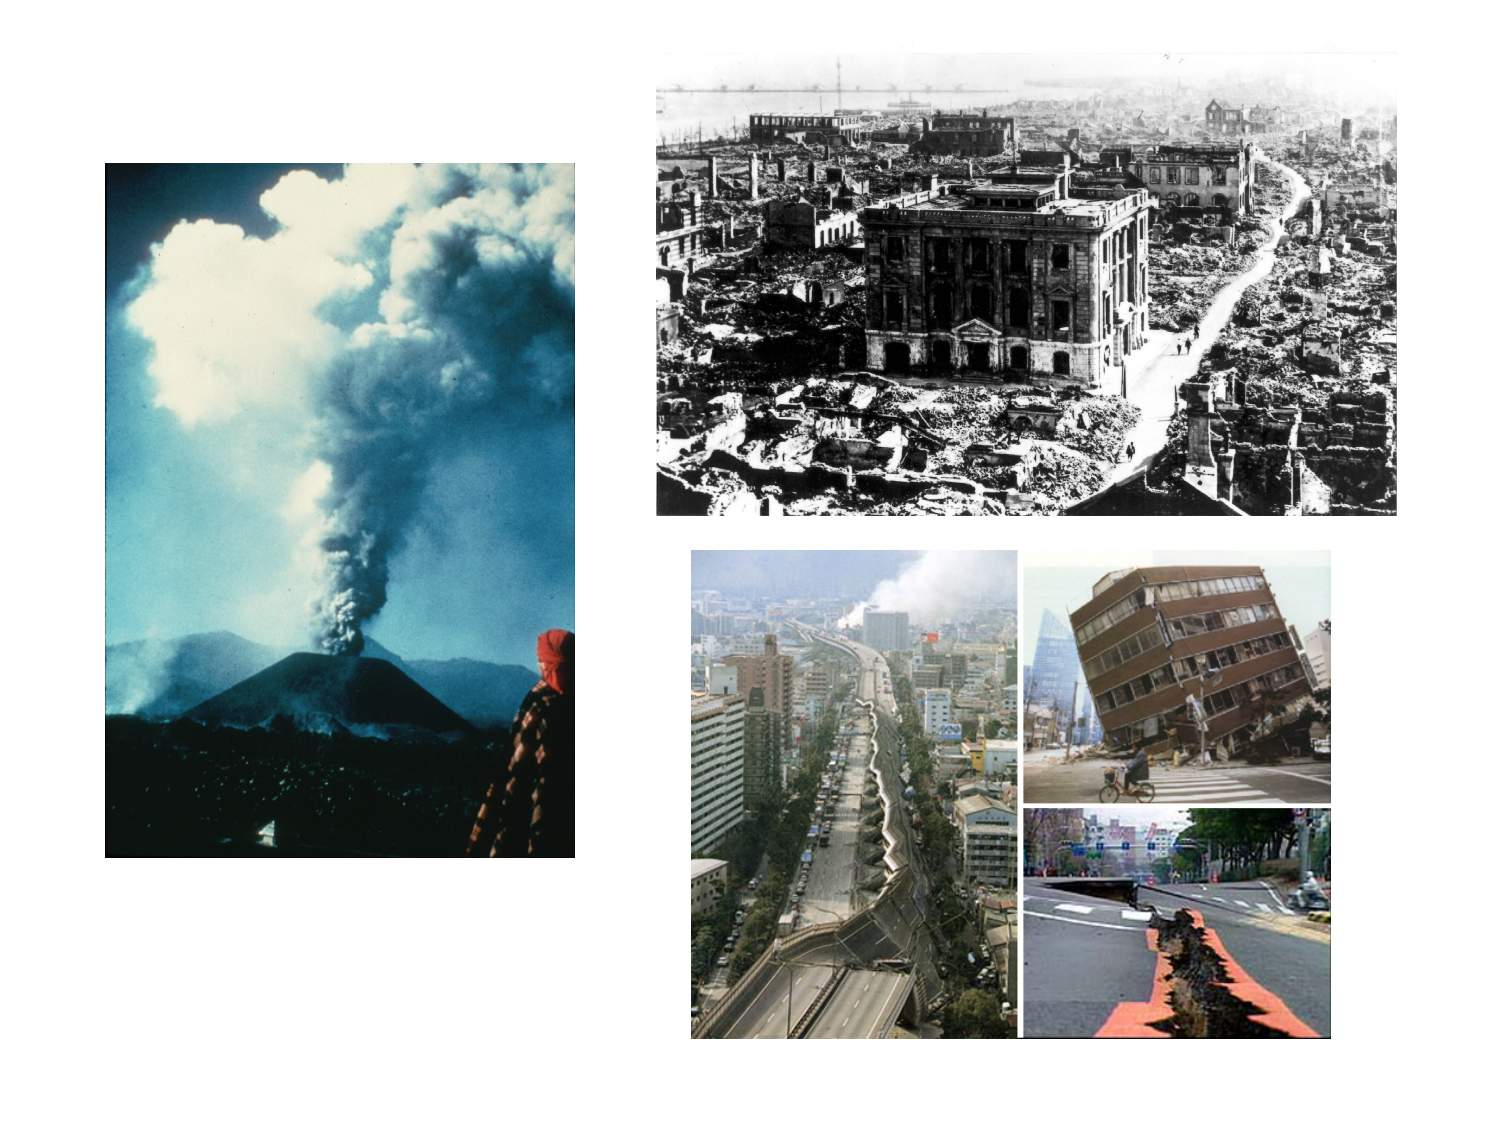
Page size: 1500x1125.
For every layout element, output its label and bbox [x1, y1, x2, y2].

list [105, 163, 575, 858]
picture [691, 550, 1332, 1039]
picture [655, 34, 1397, 516]
